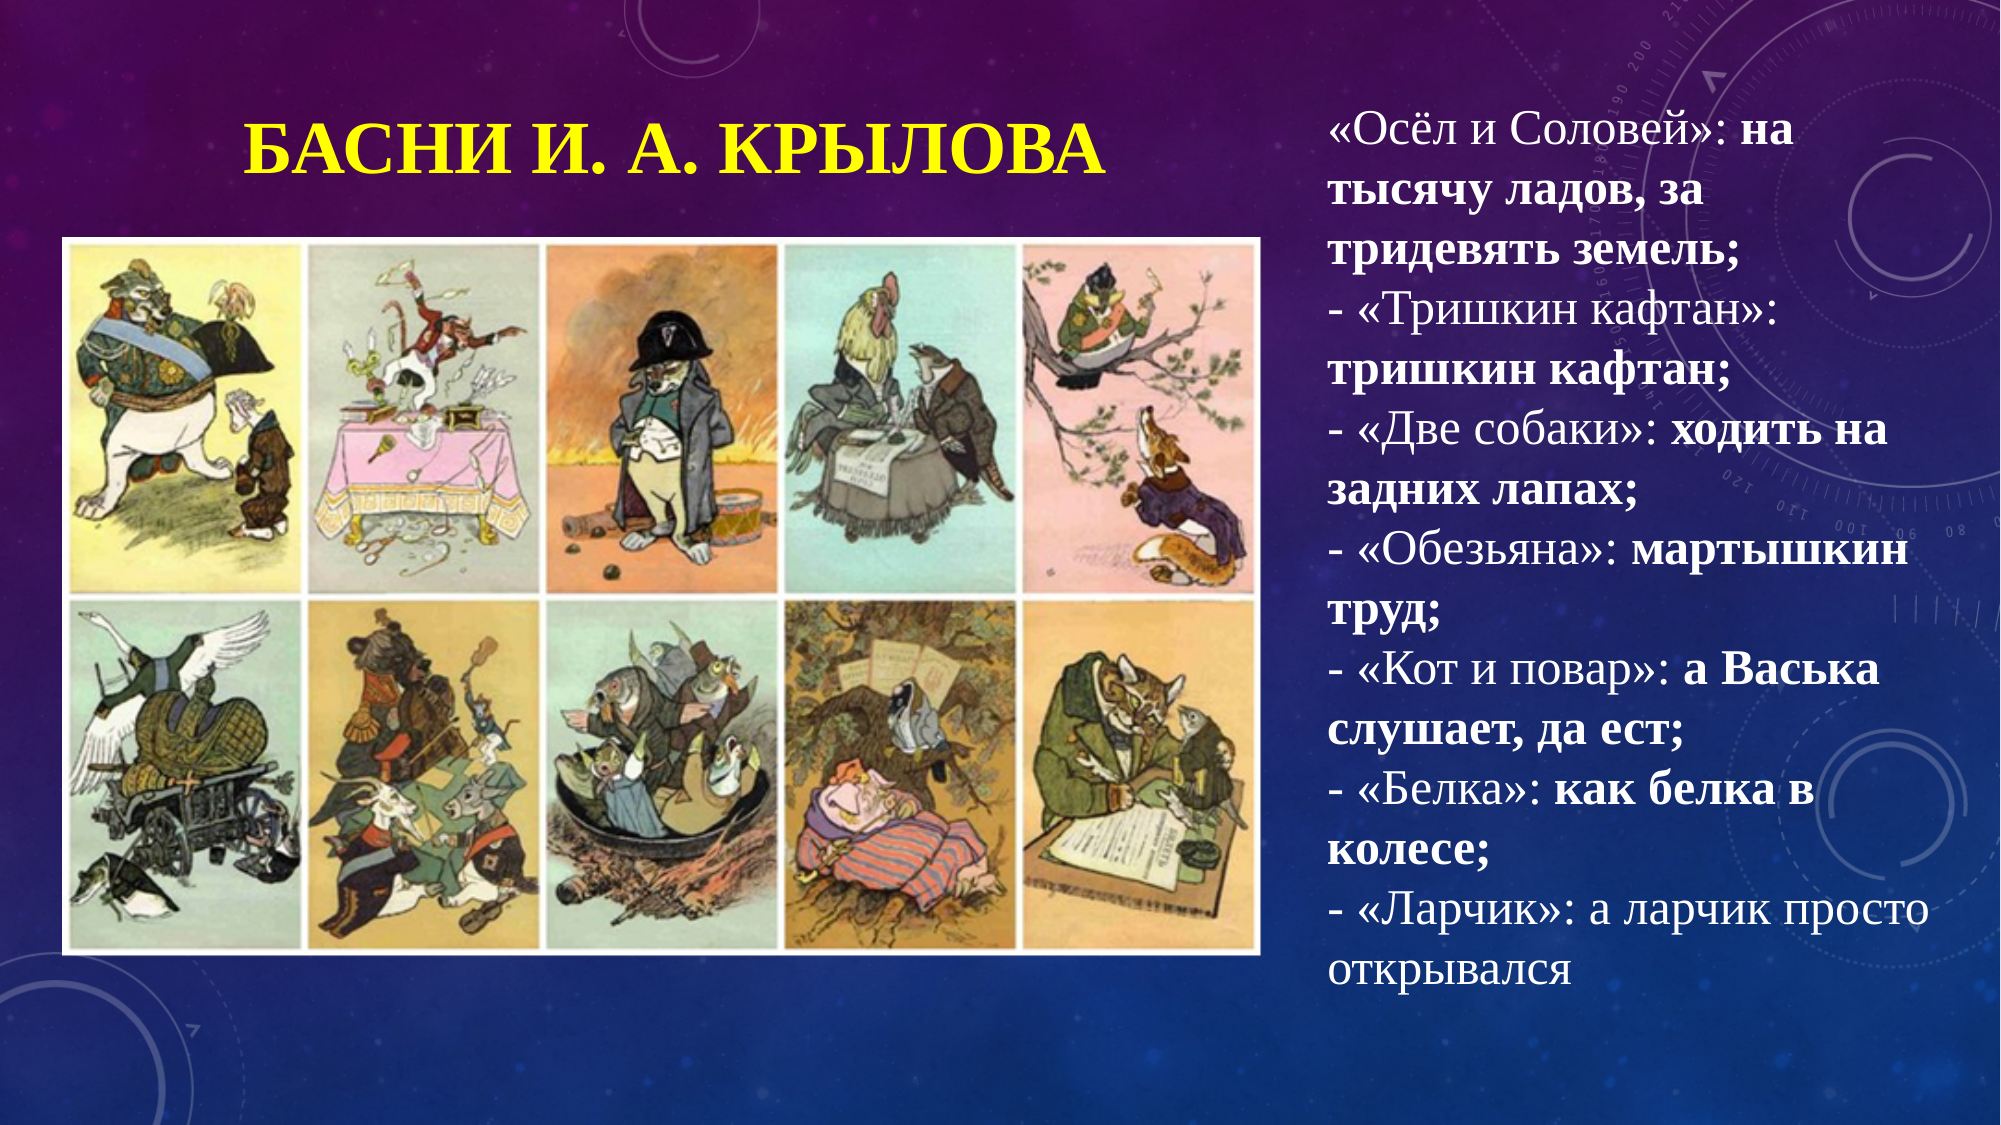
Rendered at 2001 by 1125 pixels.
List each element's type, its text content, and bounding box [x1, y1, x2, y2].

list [62, 237, 1263, 958]
title Басни и. а. крылова [112, 62, 1238, 225]
picture [0, 0, 2001, 1125]
text_box «Осёл и Соловей»: на тысячу ладов, за тридевять земель; - «Тришкин кафтан»: тришкин кафтан; - «Две собаки»: ходить на задних лапах; - «Обезьяна»: мартышкин труд; - «Кот и повар»: а Васька слушает, да ест; - «Белка»: как белка в колесе; - «Ларчик»: а ларчик просто открывался [1312, 87, 1963, 1003]
